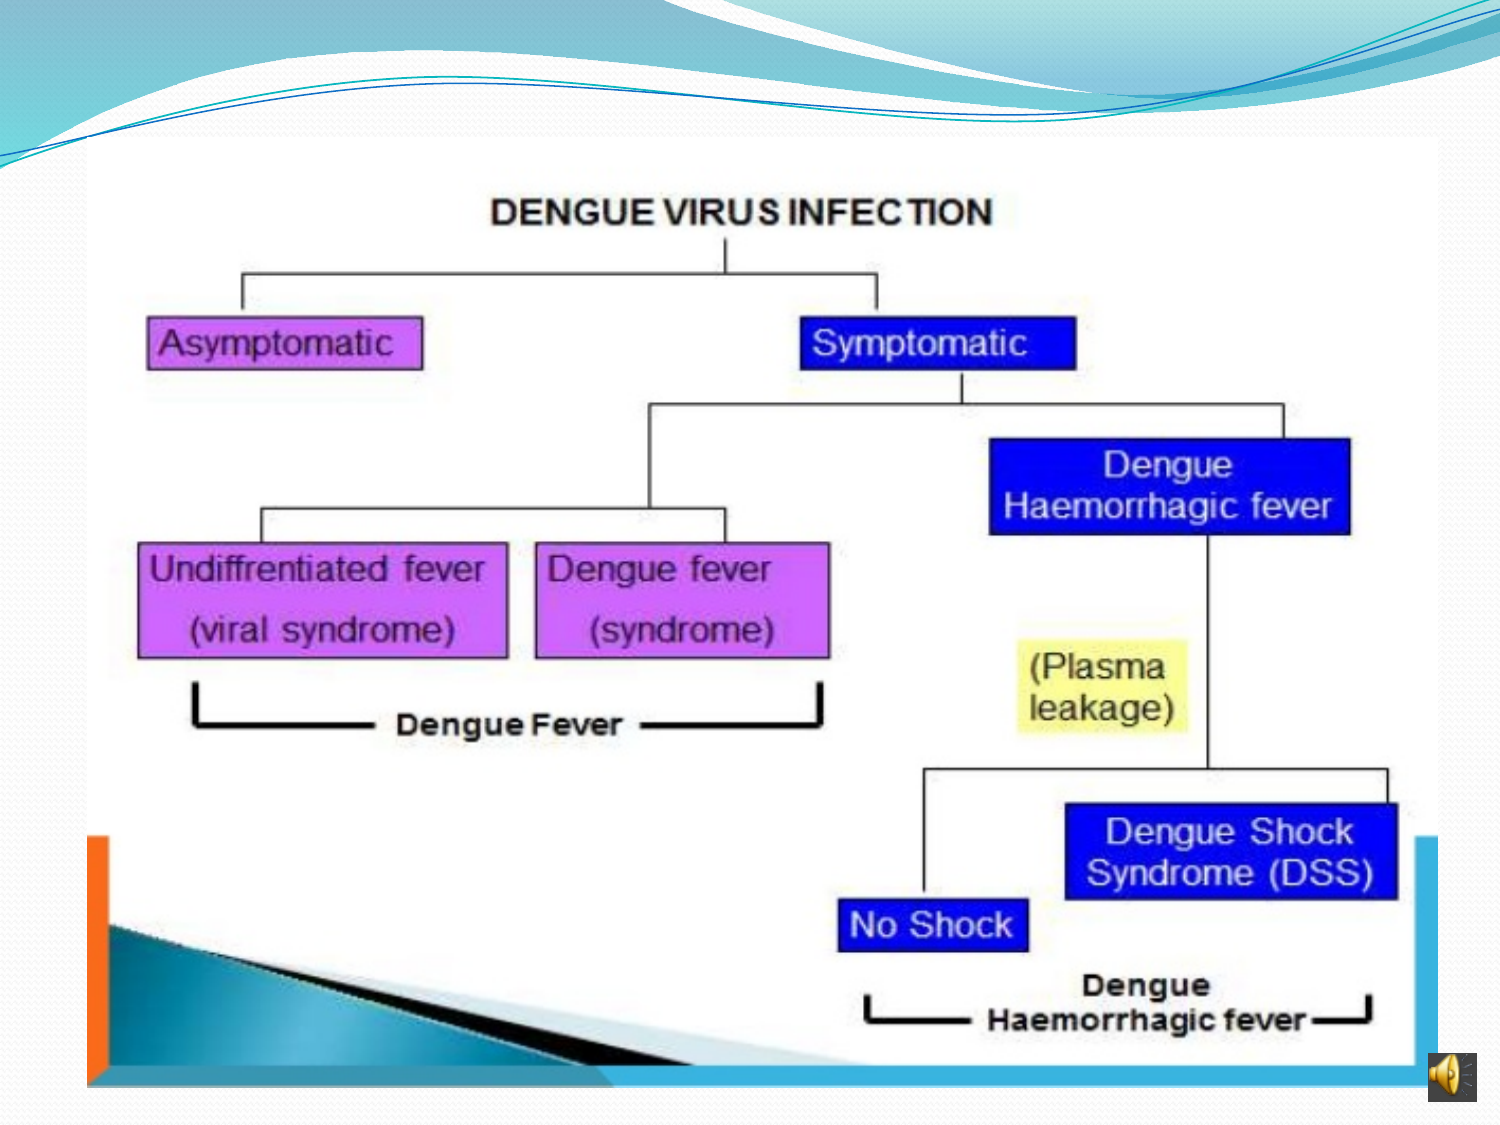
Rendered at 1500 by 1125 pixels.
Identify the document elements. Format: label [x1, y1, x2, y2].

list [87, 137, 1438, 1088]
picture [1427, 1052, 1478, 1103]
